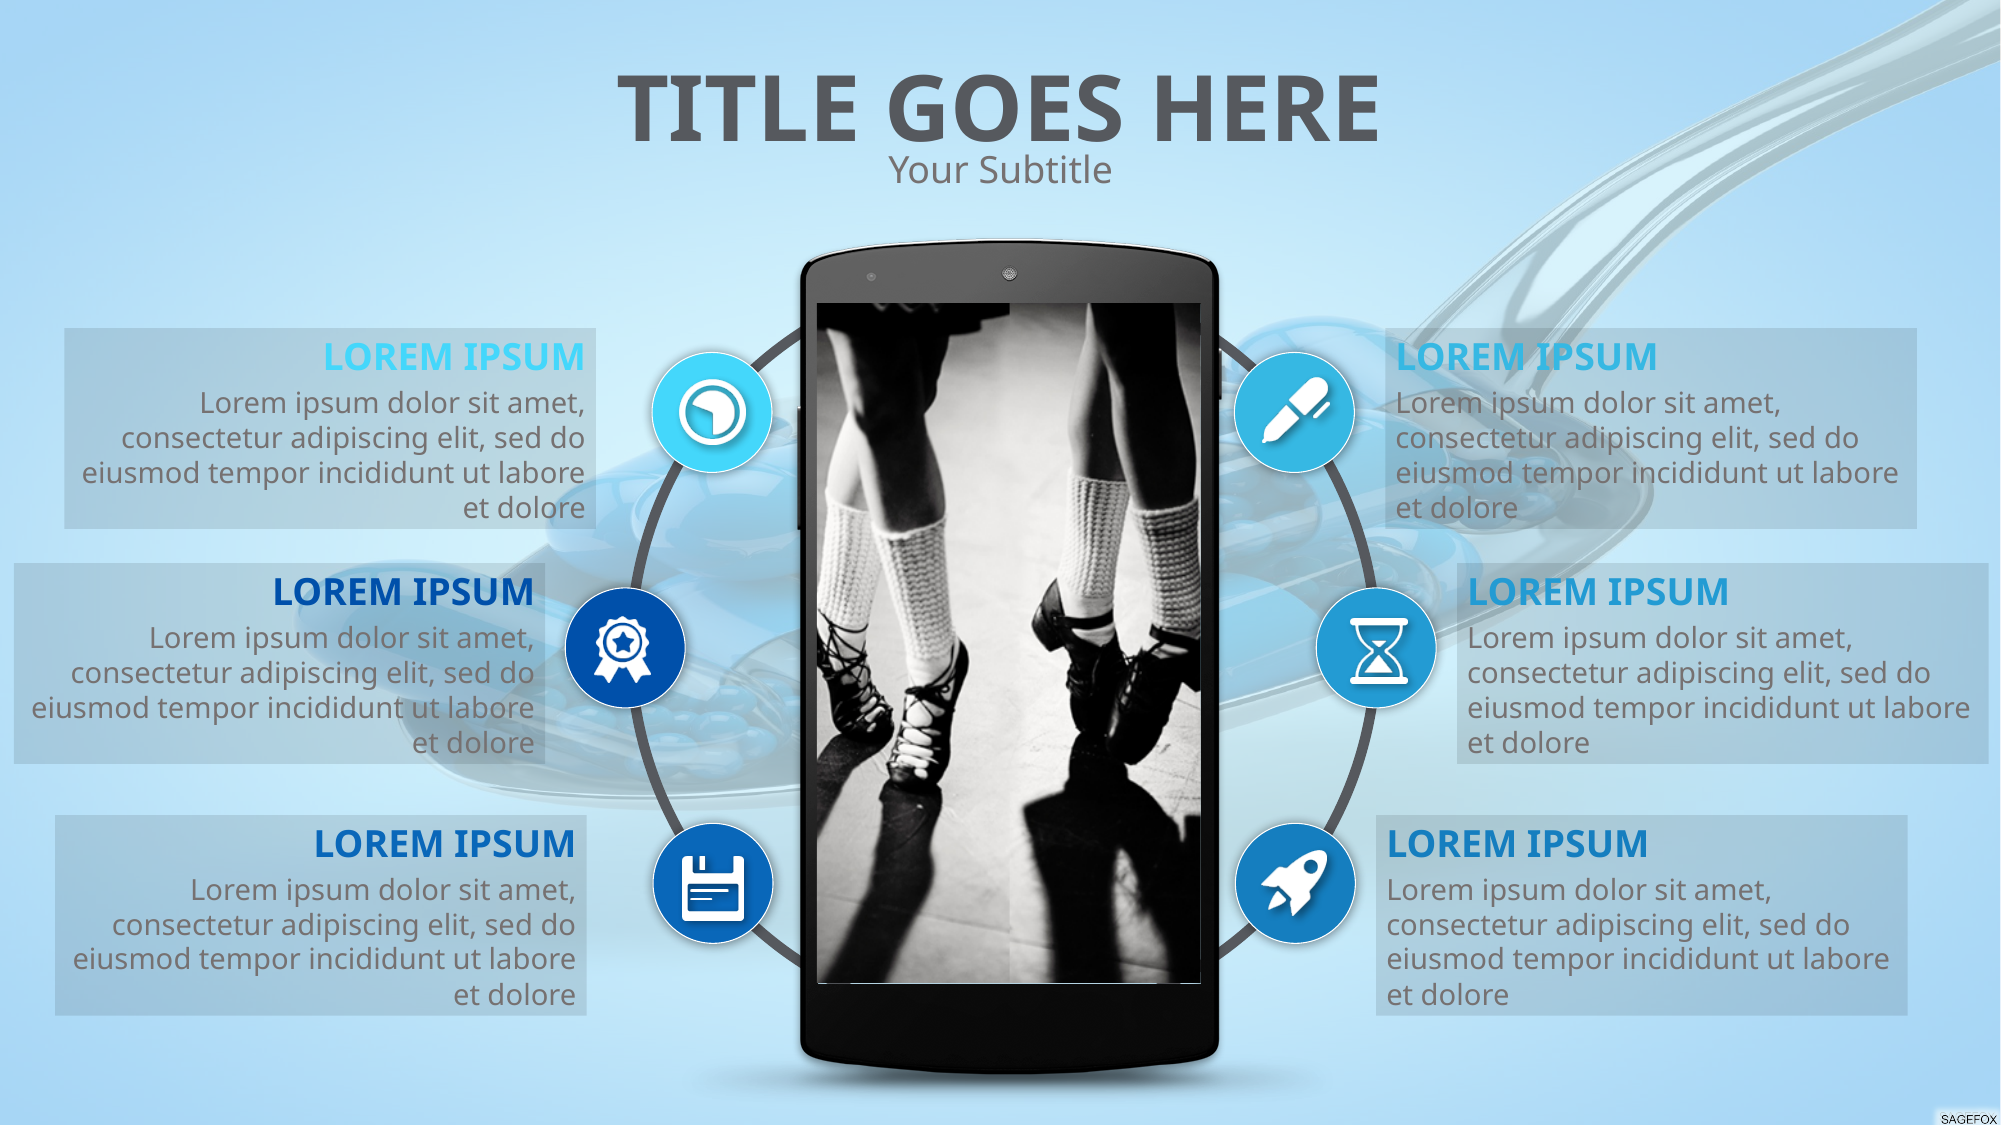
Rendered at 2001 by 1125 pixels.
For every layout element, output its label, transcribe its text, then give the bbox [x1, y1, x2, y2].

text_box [565, 272, 682, 1023]
picture [678, 202, 1333, 1125]
text_box LOREM IPSUM Lorem ipsum dolor sit amet, consectetur adipiscing elit, sed do eiusmod tempor incididunt ut labore et dolore [55, 815, 565, 1016]
text_box LOREM IPSUM Lorem ipsum dolor sit amet, consectetur adipiscing elit, sed do eiusmod tempor incididunt ut labore et dolore [1437, 328, 1917, 529]
picture [594, 616, 651, 683]
picture [1350, 618, 1408, 684]
text_box LOREM IPSUM Lorem ipsum dolor sit amet, consectetur adipiscing elit, sed do eiusmod tempor incididunt ut labore et dolore [1457, 563, 1989, 764]
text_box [1333, 272, 1437, 1023]
text_box LOREM IPSUM Lorem ipsum dolor sit amet, consectetur adipiscing elit, sed do eiusmod tempor incididunt ut labore et dolore [1437, 815, 1908, 1016]
picture [1938, 1114, 1999, 1125]
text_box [548, 42, 1452, 199]
text_box LOREM IPSUM Lorem ipsum dolor sit amet, consectetur adipiscing elit, sed do eiusmod tempor incididunt ut labore et dolore [64, 328, 565, 529]
text_box LOREM IPSUM Lorem ipsum dolor sit amet, consectetur adipiscing elit, sed do eiusmod tempor incididunt ut labore et dolore [13, 563, 546, 764]
